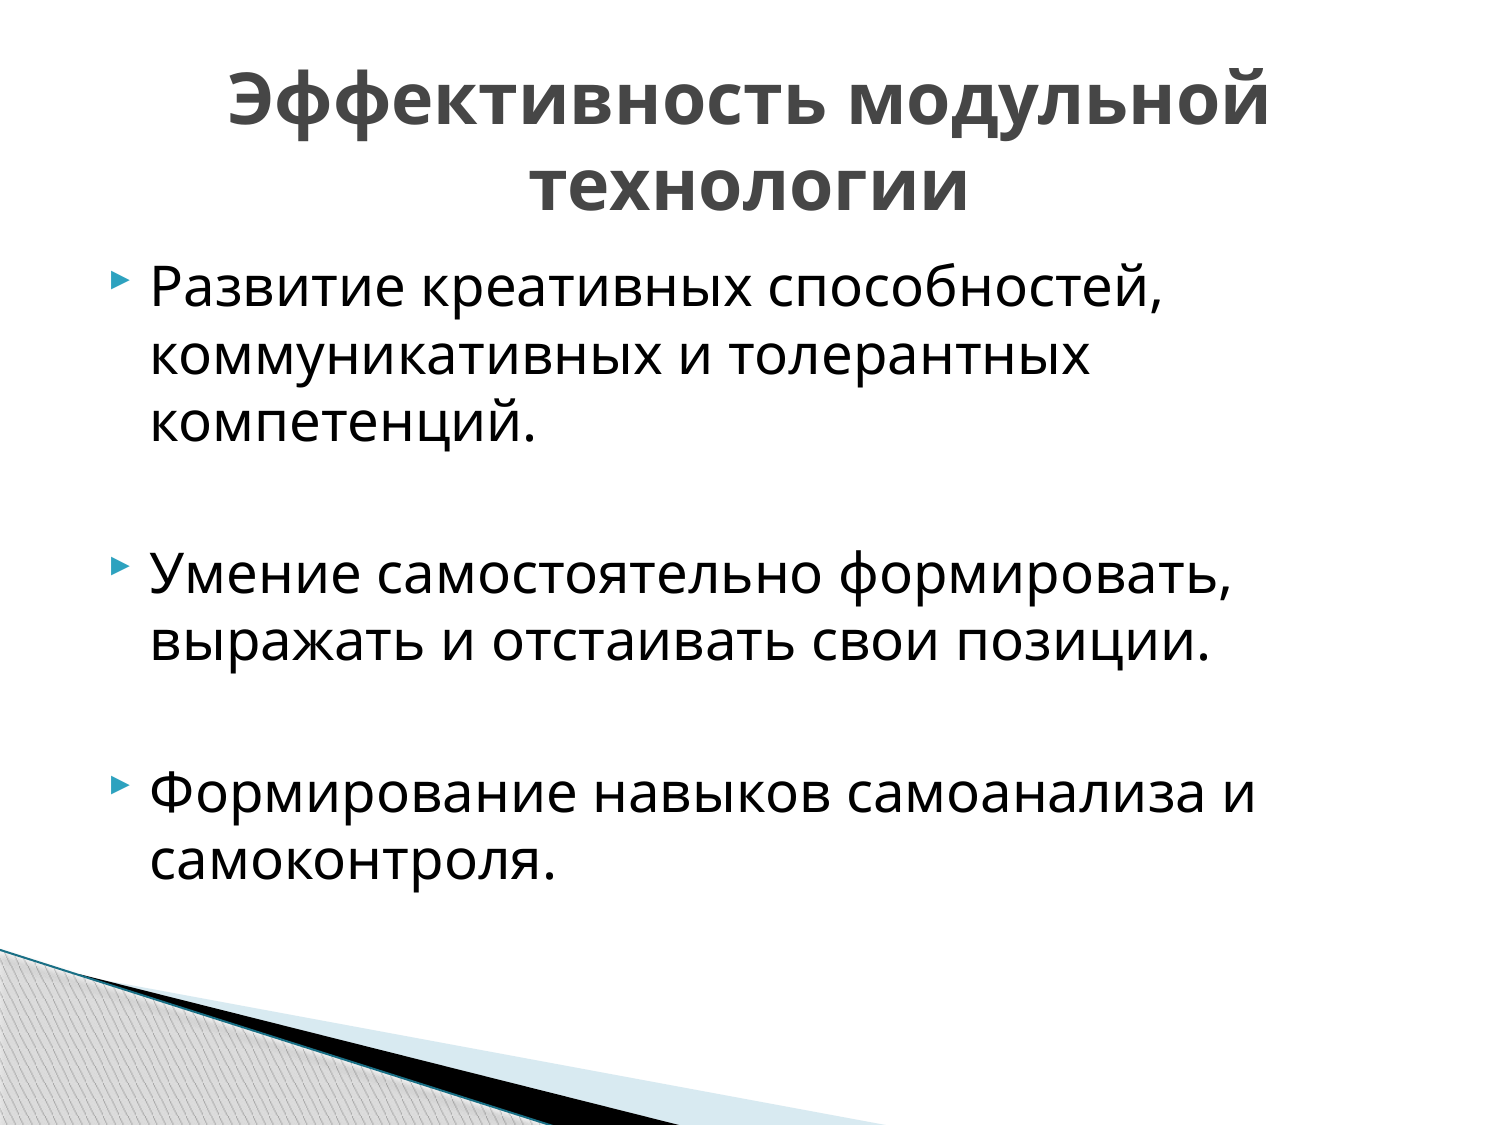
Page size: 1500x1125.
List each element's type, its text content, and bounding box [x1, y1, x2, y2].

list Развитие креативных способностей, коммуникативных и толерантных компетенций. Умение самостоятельно формировать, выражать и отстаивать свои позиции. Формирование навыков самоанализа и самоконтроля. [74, 242, 1426, 986]
title Эффективность модульной технологии [75, 45, 1425, 233]
